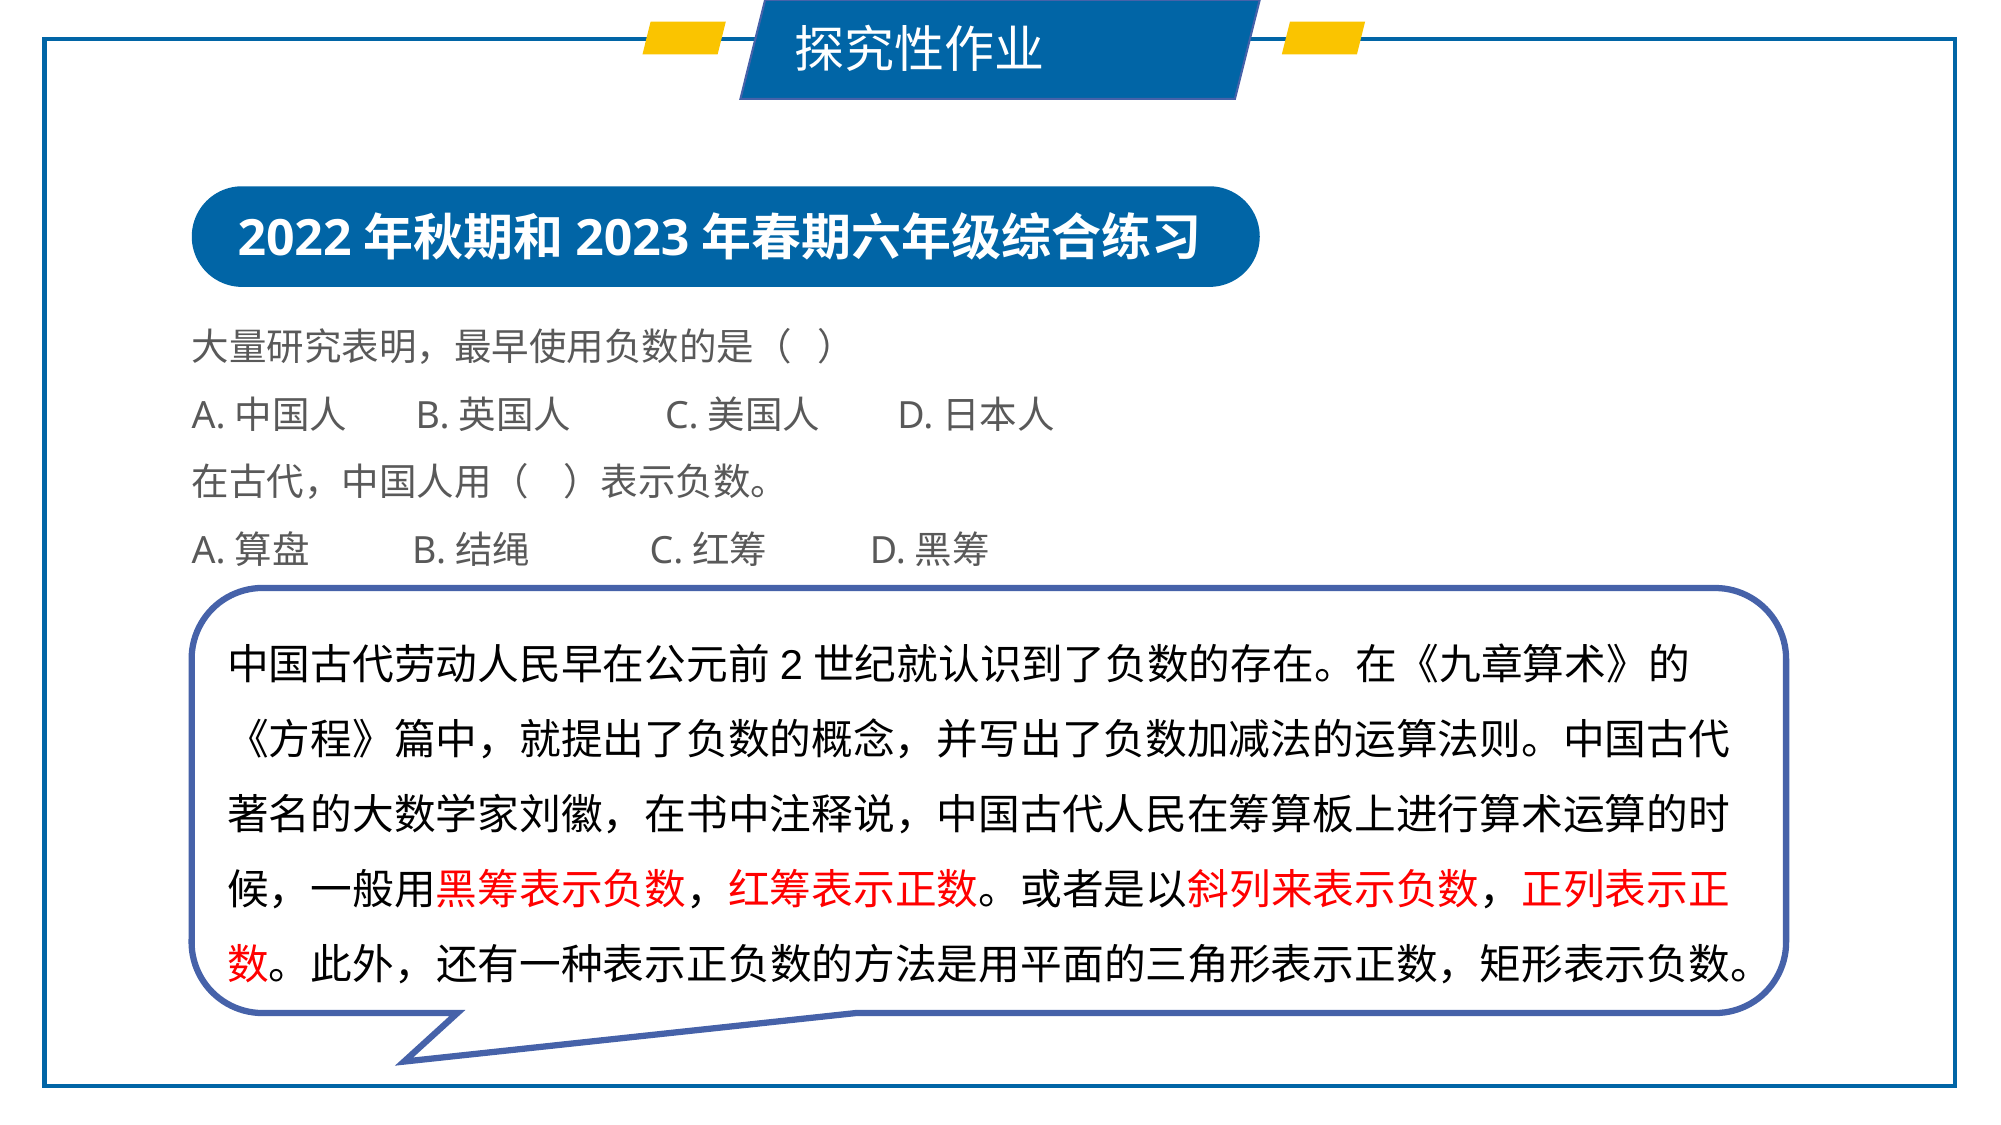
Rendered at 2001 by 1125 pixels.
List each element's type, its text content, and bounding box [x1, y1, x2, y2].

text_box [740, 0, 1260, 99]
text_box 中国古代劳动人民早在公元前2世纪就认识到了负数的存在。在《九章算术》的《方程》篇中，就提出了负数的概念，并写出了负数加减法的运算法则。中国古代著名的大数学家刘徽，在书中注释说，中国古代人民在筹算板上进行算术运算的时候，一般用黑筹表示负数，红筹表示正数。或者是以斜列来表示负数，正列表示正数。此外，还有一种表示正负数的方法是用平面的三角形表示正数，矩形表示负数。 [190, 622, 1788, 1063]
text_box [177, 174, 1803, 622]
